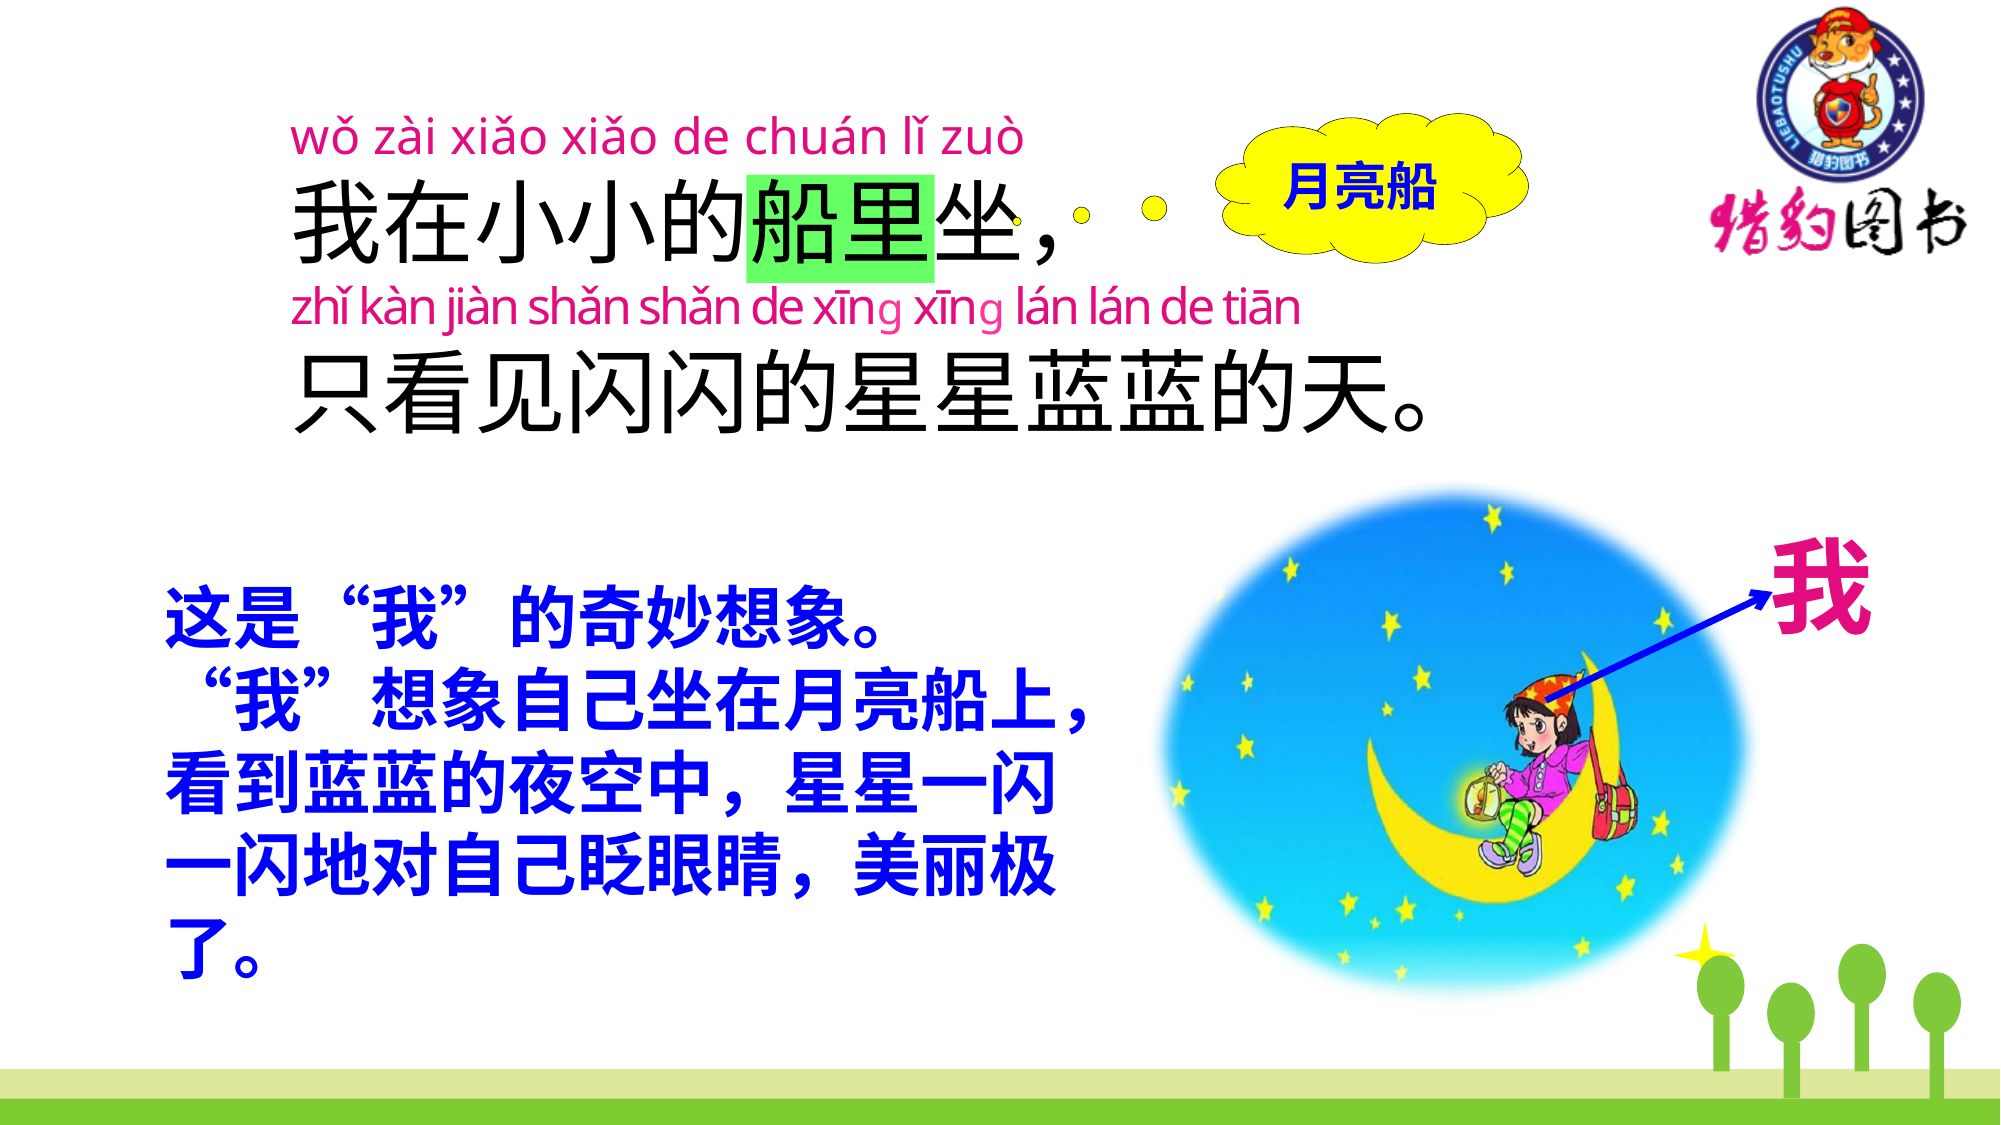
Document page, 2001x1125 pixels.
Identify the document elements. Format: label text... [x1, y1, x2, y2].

text_box 这是“我”的奇妙想象。“我”想象自己坐在月亮船上，看到蓝蓝的夜空中，星星一闪一闪地对自己眨眼睛，美丽极了。 [149, 567, 1089, 943]
text_box 月亮船 [1140, 194, 1168, 222]
picture [1691, 0, 2000, 268]
text_box 我 [1763, 514, 1877, 655]
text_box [1545, 591, 1773, 701]
text_box 月亮船 [1072, 205, 1091, 225]
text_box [0, 943, 2000, 1125]
text_box wǒ zài xiǎo xiǎo de chuán lǐ zuò 我在小小的船里坐， zhǐ kàn jiàn shǎn shǎn de xīnɡ xīnɡ lán lán de tiān 只看见闪闪的星星蓝蓝的天。 [276, 97, 1640, 453]
text_box 月亮船 [1214, 112, 1530, 265]
text_box 月亮船 [1011, 216, 1023, 227]
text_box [1146, 477, 1763, 943]
